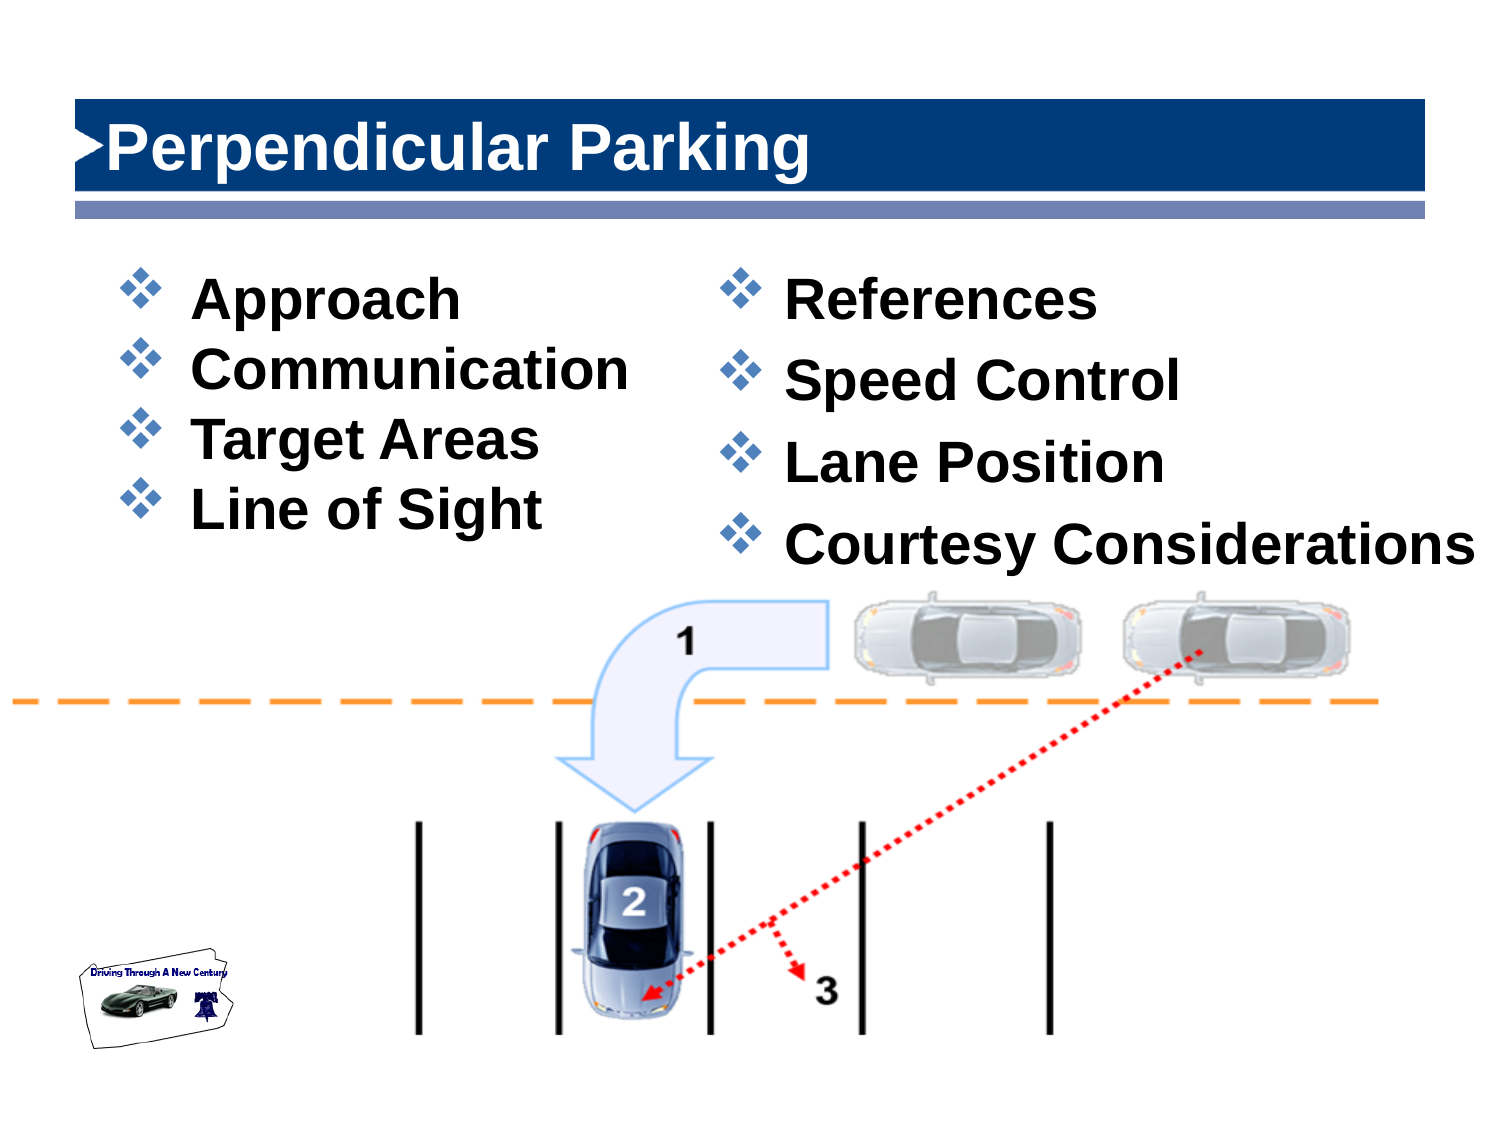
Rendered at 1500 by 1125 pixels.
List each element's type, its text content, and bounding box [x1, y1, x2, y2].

picture [12, 573, 1500, 1125]
text_box References Speed Control Lane Position Courtesy Considerations [699, 253, 1500, 572]
text_box Approach Communication Target Areas Line of Sight [99, 253, 699, 549]
title Perpendicular Parking [62, 50, 1500, 238]
